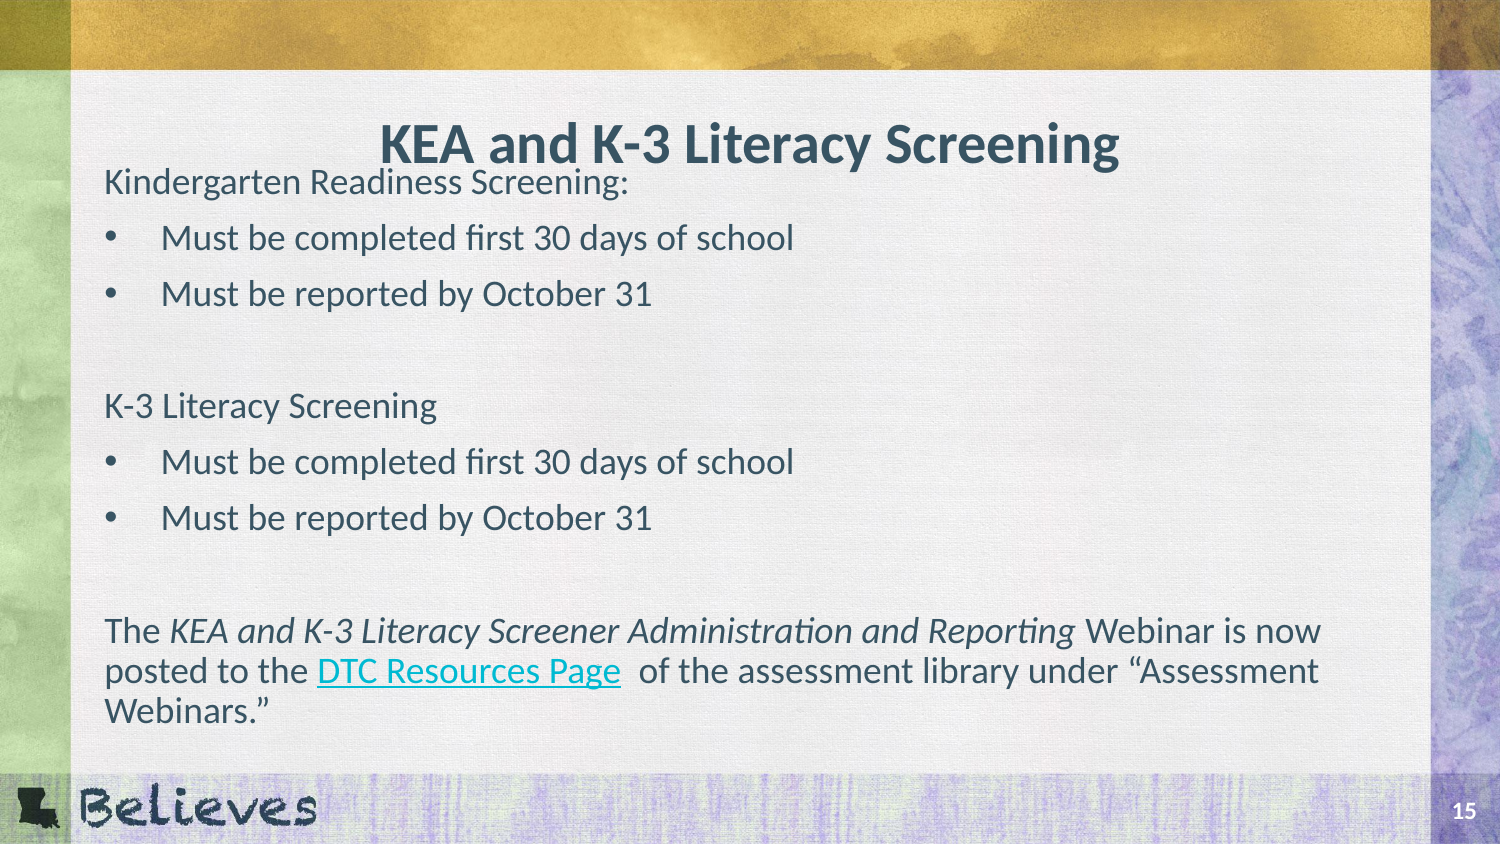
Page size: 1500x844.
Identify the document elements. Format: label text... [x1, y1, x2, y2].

list Kindergarten Readiness Screening: Must be completed first 30 days of school Must be reported by October 31 K-3 Literacy Screening Must be completed first 30 days of school Must be reported by October 31 The KEA and K-3 Literacy Screener Administration and Reporting Webinar is now posted to the DTC Resources Page of the assessment library under “Assessment Webinars.” [70, 146, 1430, 699]
title KEA and K-3 Literacy Screening [70, 69, 1430, 146]
picture [0, 0, 1500, 844]
